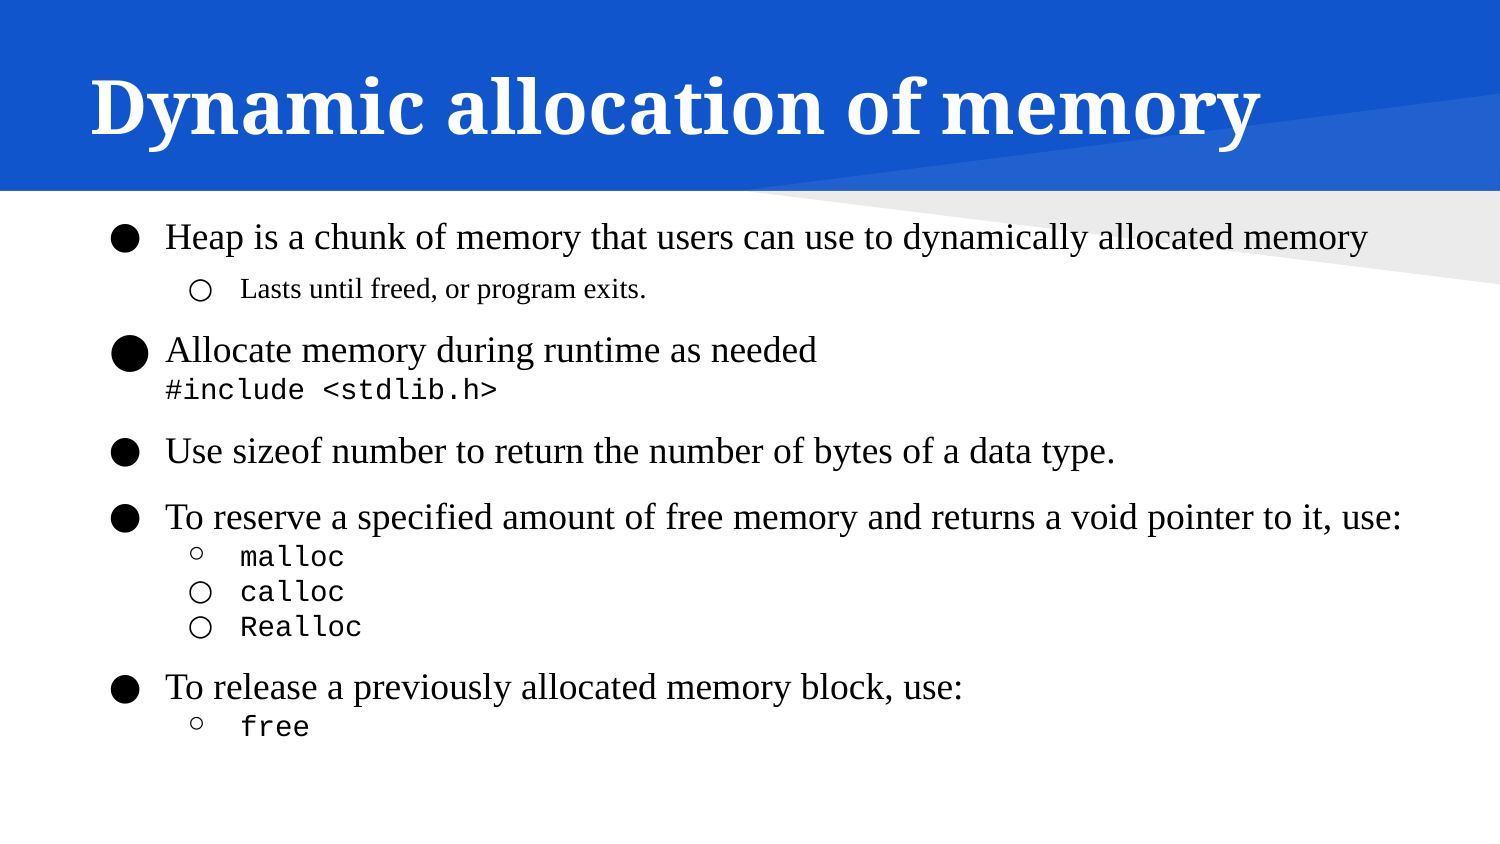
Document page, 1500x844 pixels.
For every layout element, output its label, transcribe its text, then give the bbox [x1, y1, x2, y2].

list Heap is a chunk of memory that users can use to dynamically allocated memory Lasts until freed, or program exits. Allocate memory during runtime as needed #include <stdlib.h> Use sizeof number to return the number of bytes of a data type. To reserve a specified amount of free memory and returns a void pointer to it, use: malloc calloc Realloc To release a previously allocated memory block, use: free [75, 196, 1425, 808]
title Dynamic allocation of memory [75, 33, 1425, 175]
